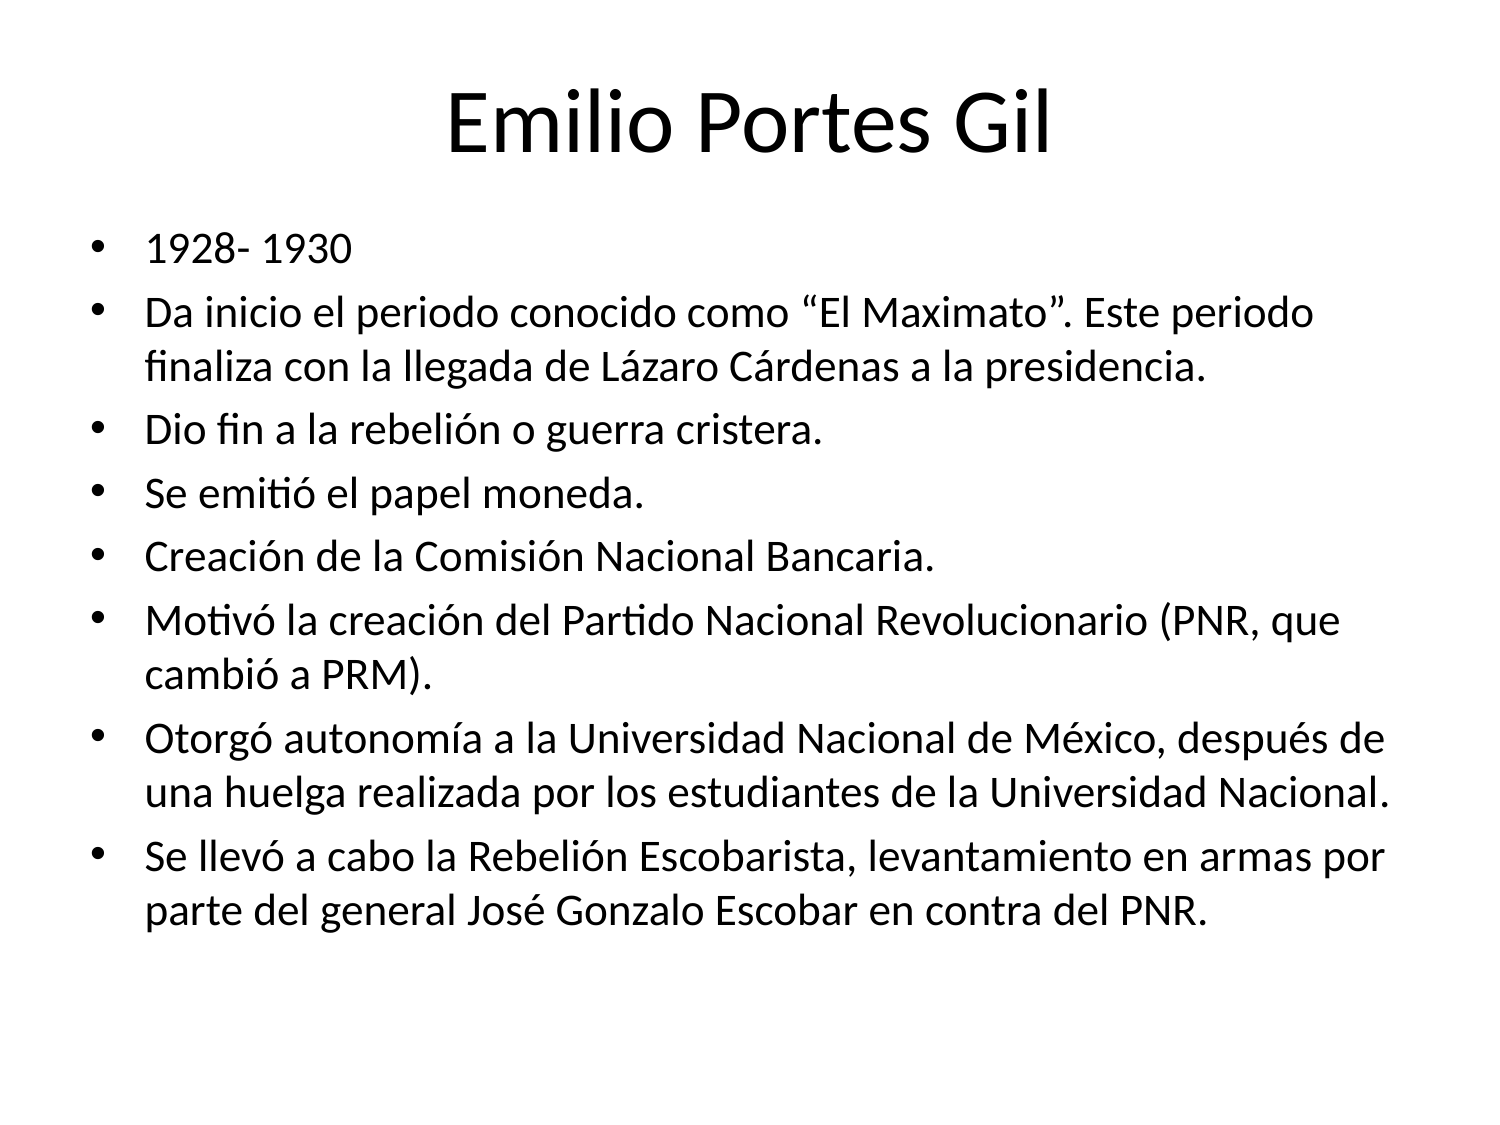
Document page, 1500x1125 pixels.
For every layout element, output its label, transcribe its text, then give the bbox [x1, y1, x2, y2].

title Emilio Portes Gil [75, 45, 1425, 188]
list 1928- 1930 Da inicio el periodo conocido como “El Maximato”. Este periodo finaliza con la llegada de Lázaro Cárdenas a la presidencia. Dio fin a la rebelión o guerra cristera. Se emitió el papel moneda. Creación de la Comisión Nacional Bancaria. Motivó la creación del Partido Nacional Revolucionario (PNR, que cambió a PRM). Otorgó autonomía a la Universidad Nacional de México, después de una huelga realizada por los estudiantes de la Universidad Nacional. Se llevó a cabo la Rebelión Escobarista, levantamiento en armas por parte del general José Gonzalo Escobar en contra del PNR. [75, 210, 1425, 1005]
